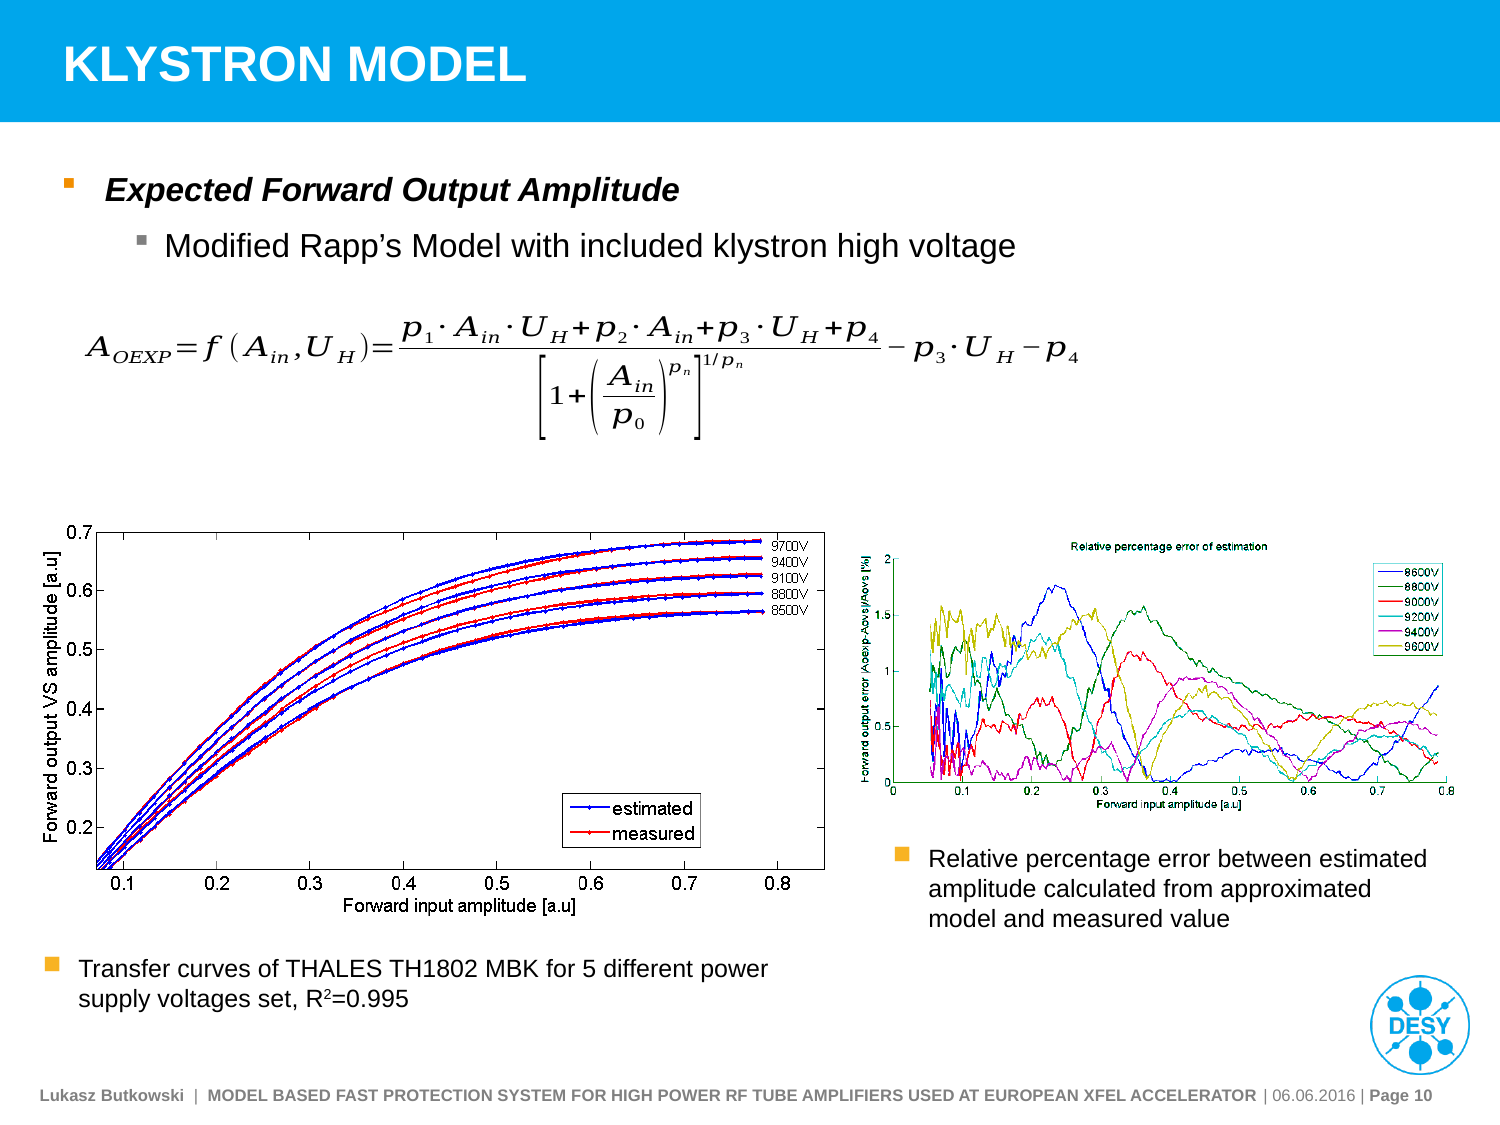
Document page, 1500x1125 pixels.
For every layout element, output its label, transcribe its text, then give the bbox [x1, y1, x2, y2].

title KLYSTRON MODEL [47, 16, 1446, 107]
text_box Relative percentage error between estimated amplitude calculated from approximated model and measured value [878, 835, 1450, 940]
picture [1430, 975, 1470, 1013]
picture [1370, 975, 1411, 1016]
list Expected Forward Output Amplitude Modified Rapp’s Model with included klystron high voltage [46, 821, 1444, 947]
picture [1370, 1035, 1408, 1075]
text_box Transfer curves of THALES TH1802 MBK for 5 different power supply voltages set, R2=0.995 [28, 945, 833, 1020]
picture [1373, 978, 1468, 1073]
picture [20, 501, 1473, 919]
list Expected Forward Output Amplitude Modified Rapp’s Model with included klystron high voltage [46, 160, 1444, 537]
picture [1433, 1038, 1470, 1075]
